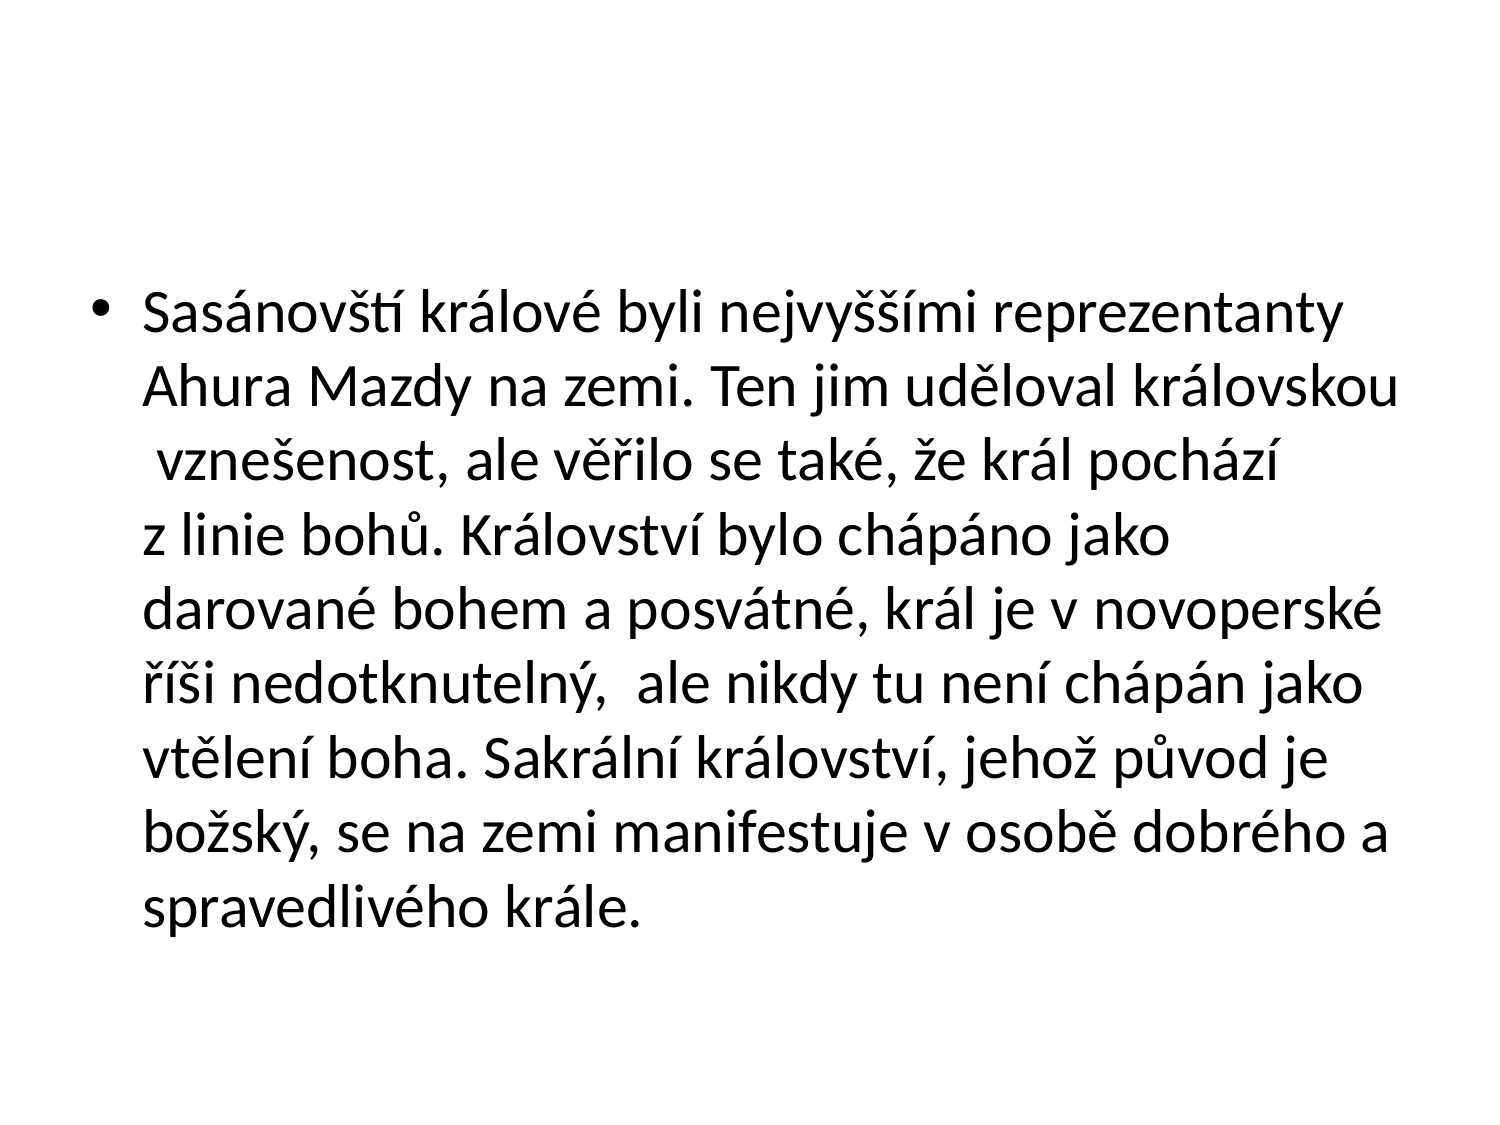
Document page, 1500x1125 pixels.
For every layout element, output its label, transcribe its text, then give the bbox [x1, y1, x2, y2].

list Sasánovští králové byli nejvyššími reprezentanty Ahura Mazdy na zemi. Ten jim uděloval královskou vznešenost, ale věřilo se také, že král pochází z linie bohů. Království bylo chápáno jako darované bohem a posvátné, král je v novoperské říši nedotknutelný, ale nikdy tu není chápán jako vtělení boha. Sakrální království, jehož původ je božský, se na zemi manifestuje v osobě dobrého a spravedlivého krále. [75, 262, 1425, 1005]
